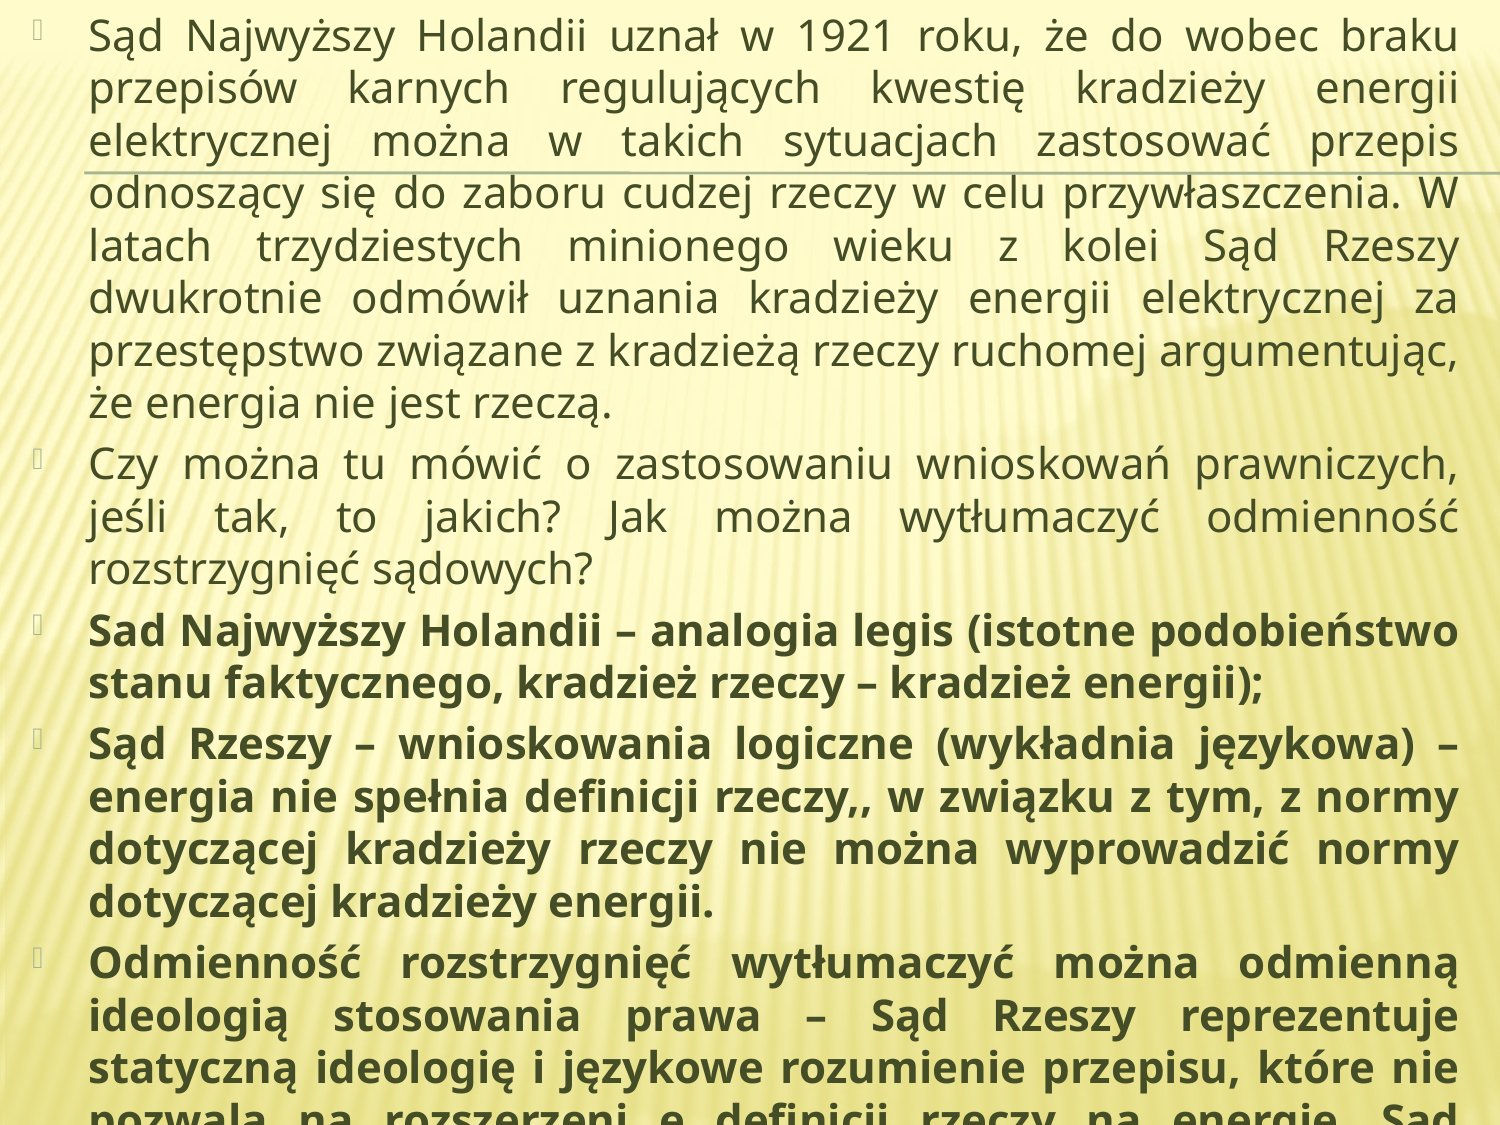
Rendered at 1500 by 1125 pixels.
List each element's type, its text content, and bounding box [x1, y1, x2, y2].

list Sąd Najwyższy Holandii uznał w 1921 roku, że do wobec braku przepisów karnych regulujących kwestię kradzieży energii elektrycznej można w takich sytuacjach zastosować przepis odnoszący się do zaboru cudzej rzeczy w celu przywłaszczenia. W latach trzydziestych minionego wieku z kolei Sąd Rzeszy dwukrotnie odmówił uznania kradzieży energii elektrycznej za przestępstwo związane z kradzieżą rzeczy ruchomej argumentując, że energia nie jest rzeczą. Czy można tu mówić o zastosowaniu wnioskowań prawniczych, jeśli tak, to jakich? Jak można wytłumaczyć odmienność rozstrzygnięć sądowych? Sad Najwyższy Holandii – analogia legis (istotne podobieństwo stanu faktycznego, kradzież rzeczy – kradzież energii); Sąd Rzeszy – wnioskowania logiczne (wykładnia językowa) – energia nie spełnia definicji rzeczy,, w związku z tym, z normy dotyczącej kradzieży rzeczy nie można wyprowadzić normy dotyczącej kradzieży energii. Odmienność rozstrzygnięć wytłumaczyć można odmienną ideologią stosowania prawa – Sąd Rzeszy reprezentuje statyczną ideologię i językowe rozumienie przepisu, które nie pozwala na rozszerzeni e definicji rzeczy na energię. Sąd Najwyższy zaś reprezentuje ideologię dynamiczną wykładni – koncentrując się na adekwatności przepisu do okoliczności sprawy. [17, 0, 1475, 998]
